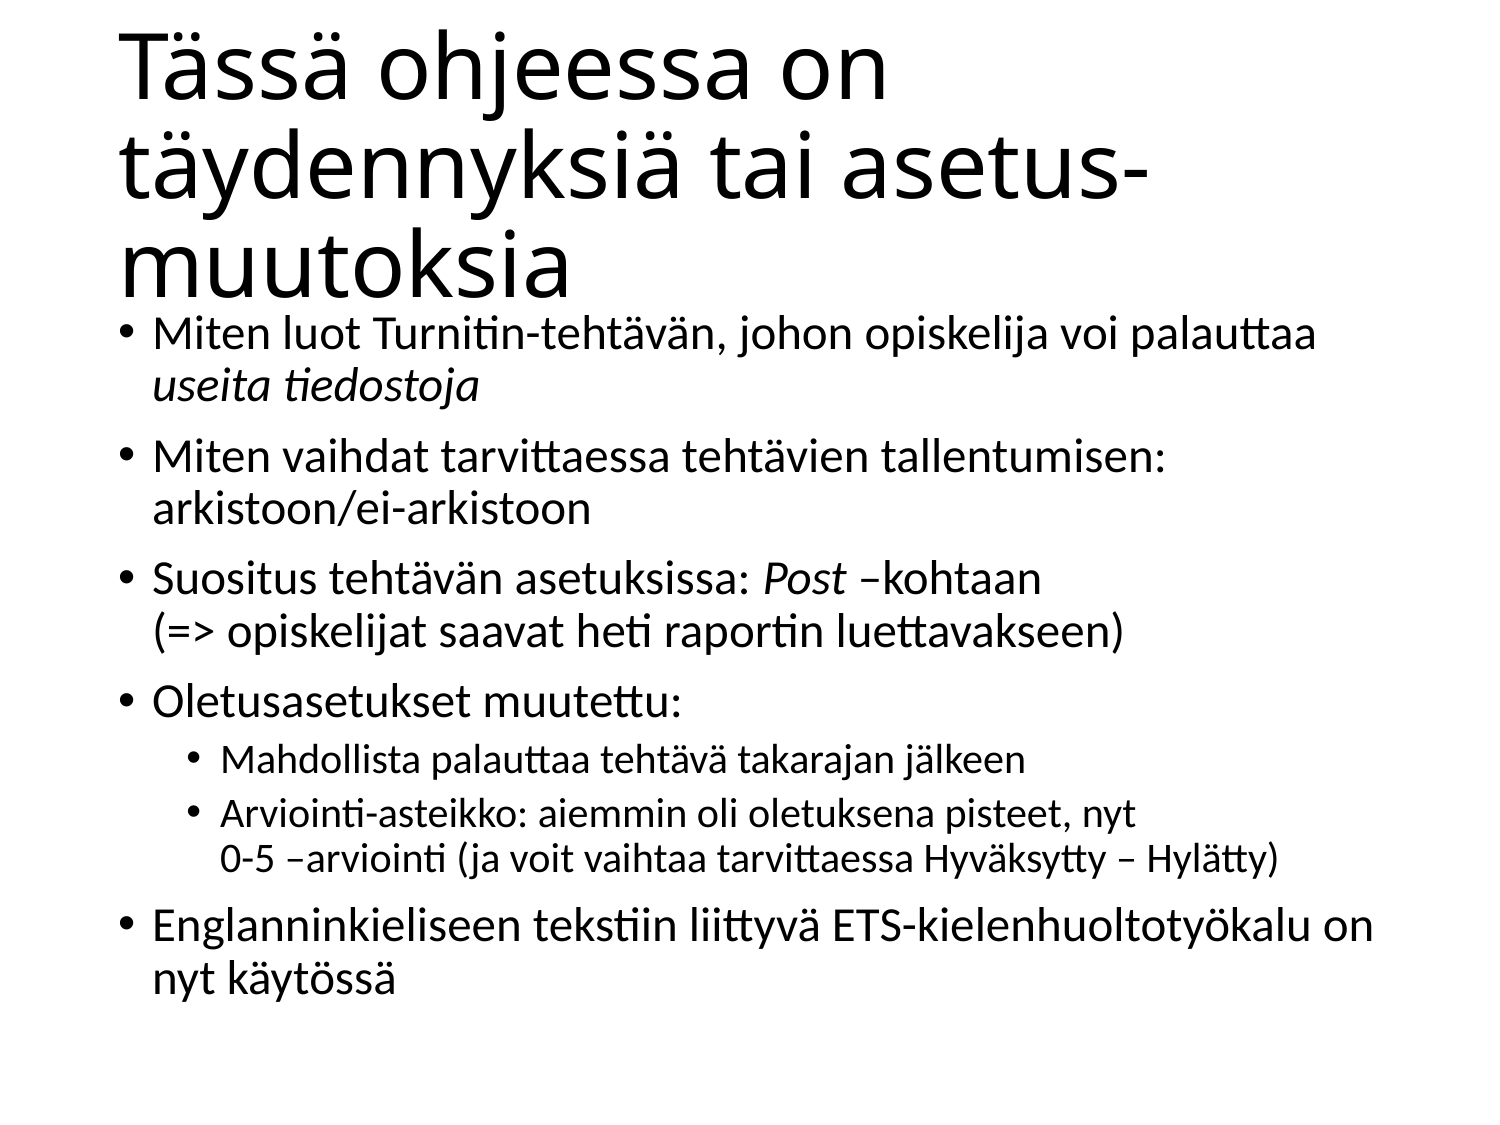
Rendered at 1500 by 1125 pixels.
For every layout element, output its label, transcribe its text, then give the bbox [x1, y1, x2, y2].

list Miten luot Turnitin-tehtävän, johon opiskelija voi palauttaa useita tiedostoja Miten vaihdat tarvittaessa tehtävien tallentumisen: arkistoon/ei-arkistoon Suositus tehtävän asetuksissa: Post –kohtaan (=> opiskelijat saavat heti raportin luettavakseen) Oletusasetukset muutettu: Mahdollista palauttaa tehtävä takarajan jälkeen Arviointi-asteikko: aiemmin oli oletuksena pisteet, nyt 0-5 –arviointi (ja voit vaihtaa tarvittaessa Hyväksytty – Hylätty) Englanninkieliseen tekstiin liittyvä ETS-kielenhuoltotyökalu on nyt käytössä [103, 299, 1397, 1014]
title Tässä ohjeessa on täydennyksiä tai asetus-muutoksia [103, 59, 1397, 278]
